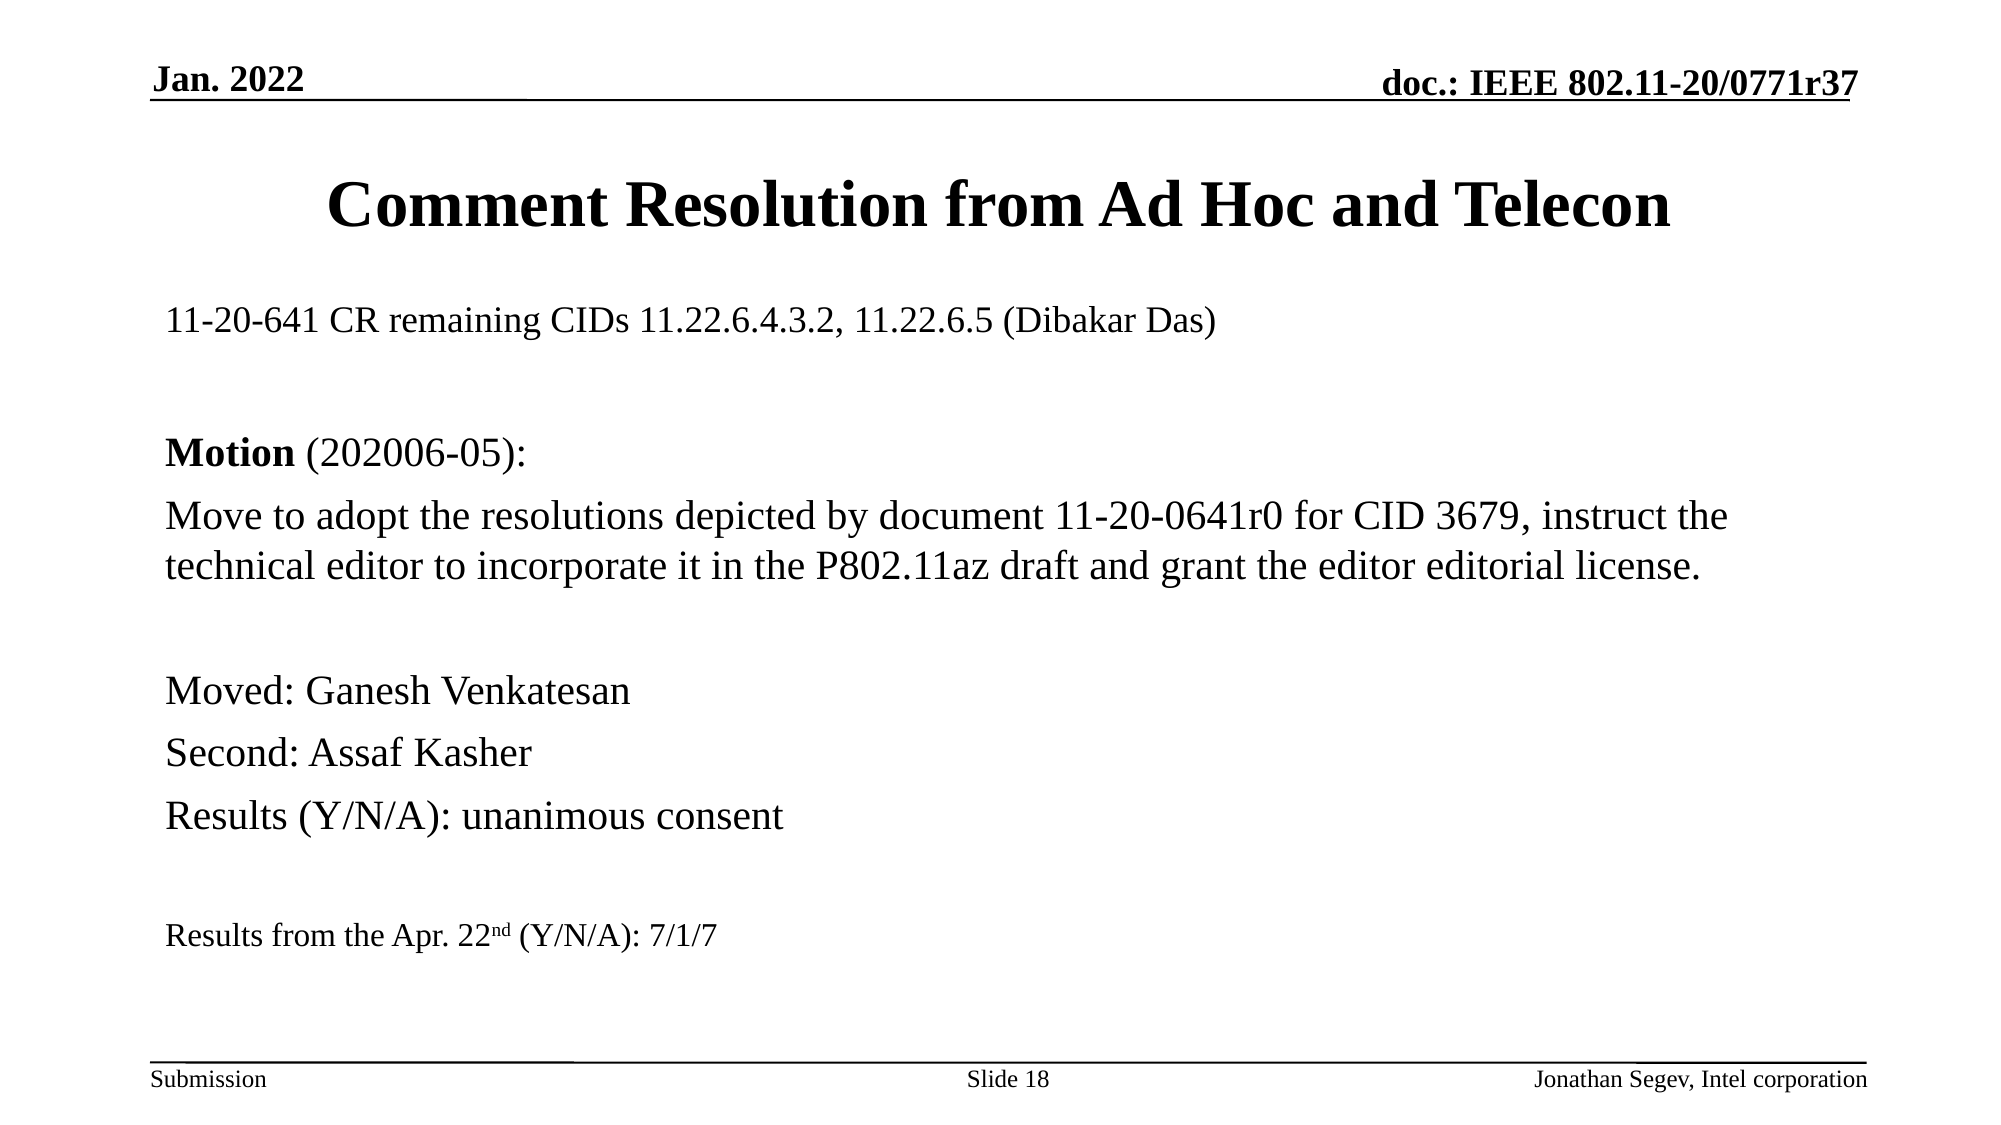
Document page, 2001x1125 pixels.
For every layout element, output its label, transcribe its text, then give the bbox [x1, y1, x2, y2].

title Comment Resolution from Ad Hoc and Telecon [149, 112, 1850, 286]
slide_number Slide 18 [950, 1061, 1067, 1123]
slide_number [152, 54, 563, 100]
footer Jonathan Segev, Intel corporation [1171, 1061, 1869, 1093]
list 11-20-641 CR remaining CIDs 11.22.6.4.3.2, 11.22.6.5 (Dibakar Das) Motion (202006-05): Move to adopt the resolutions depicted by document 11-20-0641r0 for CID 3679, instruct the technical editor to incorporate it in the P802.11az draft and grant the editor editorial license. Moved: Ganesh Venkatesan Second: Assaf Kasher Results (Y/N/A): unanimous consent Results from the Apr. 22nd (Y/N/A): 7/1/7 [149, 286, 1850, 1000]
